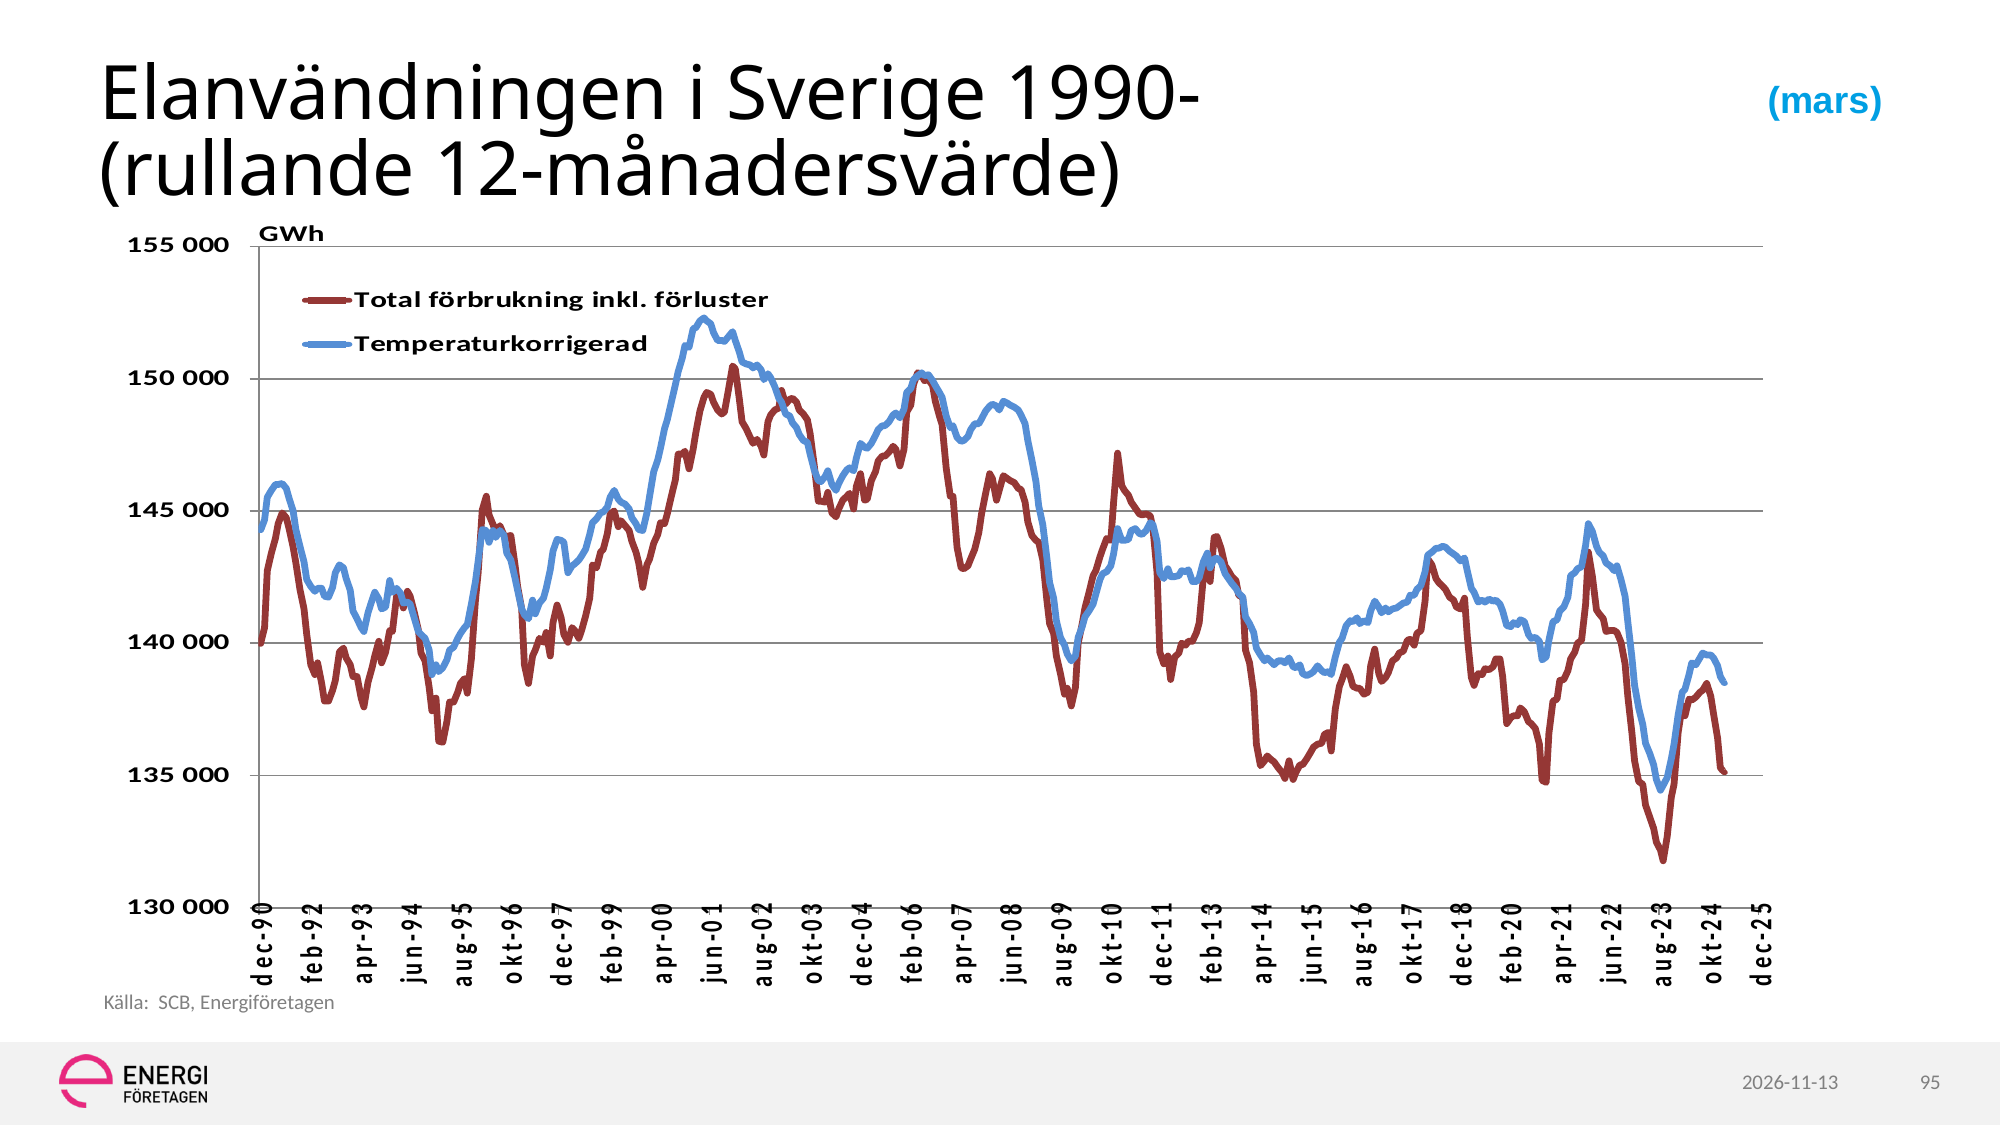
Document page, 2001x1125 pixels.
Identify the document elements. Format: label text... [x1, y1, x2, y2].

picture [59, 1054, 207, 1108]
title Elanvändningen i Sverige 1990- (rullande 12-månadersvärde) [99, 23, 1900, 211]
text_box Källa: SCB, Energiföretagen [103, 988, 1229, 1019]
slide_number 95 [1882, 1068, 1941, 1099]
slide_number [1742, 1068, 1854, 1099]
picture [109, 209, 1788, 1004]
picture [1759, 75, 1992, 125]
